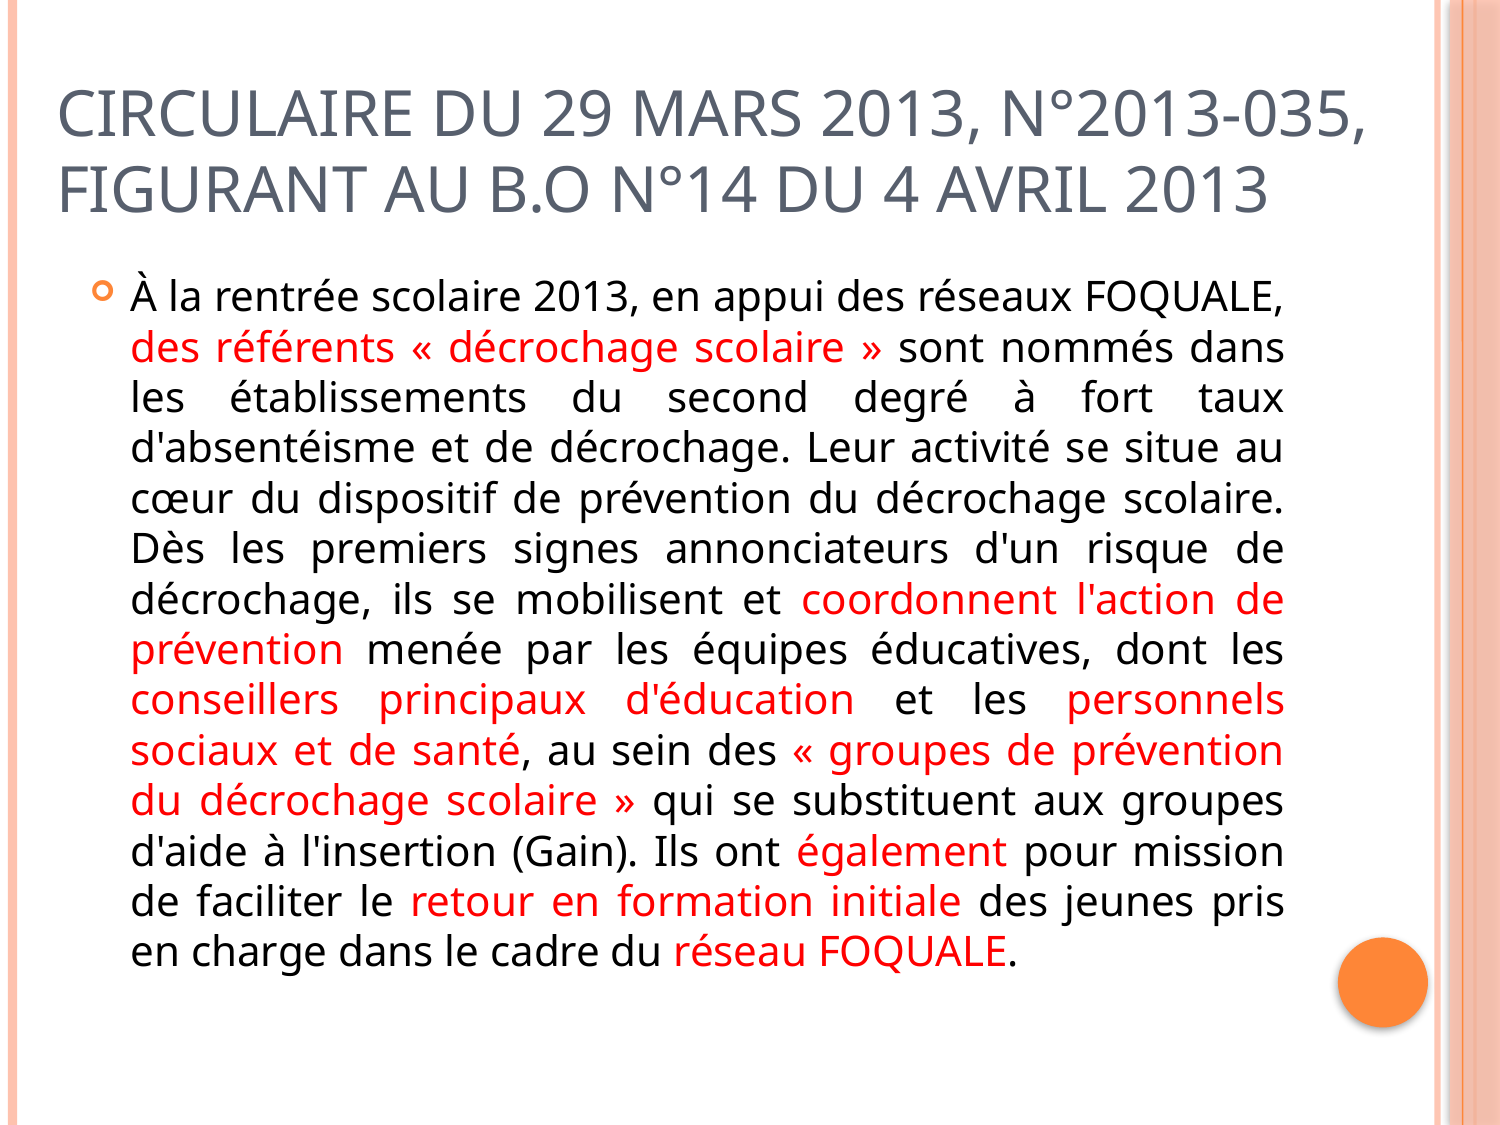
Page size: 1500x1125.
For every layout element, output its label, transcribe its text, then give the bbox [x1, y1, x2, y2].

title circulaire du 29 mars 2013, n°2013-035, figurant au B.O n°14 du 4 avril 2013 [41, 19, 1425, 233]
list À la rentrée scolaire 2013, en appui des réseaux FOQUALE, des référents « décrochage scolaire » sont nommés dans les établissements du second degré à fort taux d'absentéisme et de décrochage. Leur activité se situe au cœur du dispositif de prévention du décrochage scolaire. Dès les premiers signes annonciateurs d'un risque de décrochage, ils se mobilisent et coordonnent l'action de prévention menée par les équipes éducatives, dont les conseillers principaux d'éducation et les personnels sociaux et de santé, au sein des « groupes de prévention du décrochage scolaire » qui se substituent aux groupes d'aide à l'insertion (Gain). Ils ont également pour mission de faciliter le retour en formation initiale des jeunes pris en charge dans le cadre du réseau FOQUALE. [75, 262, 1300, 1062]
